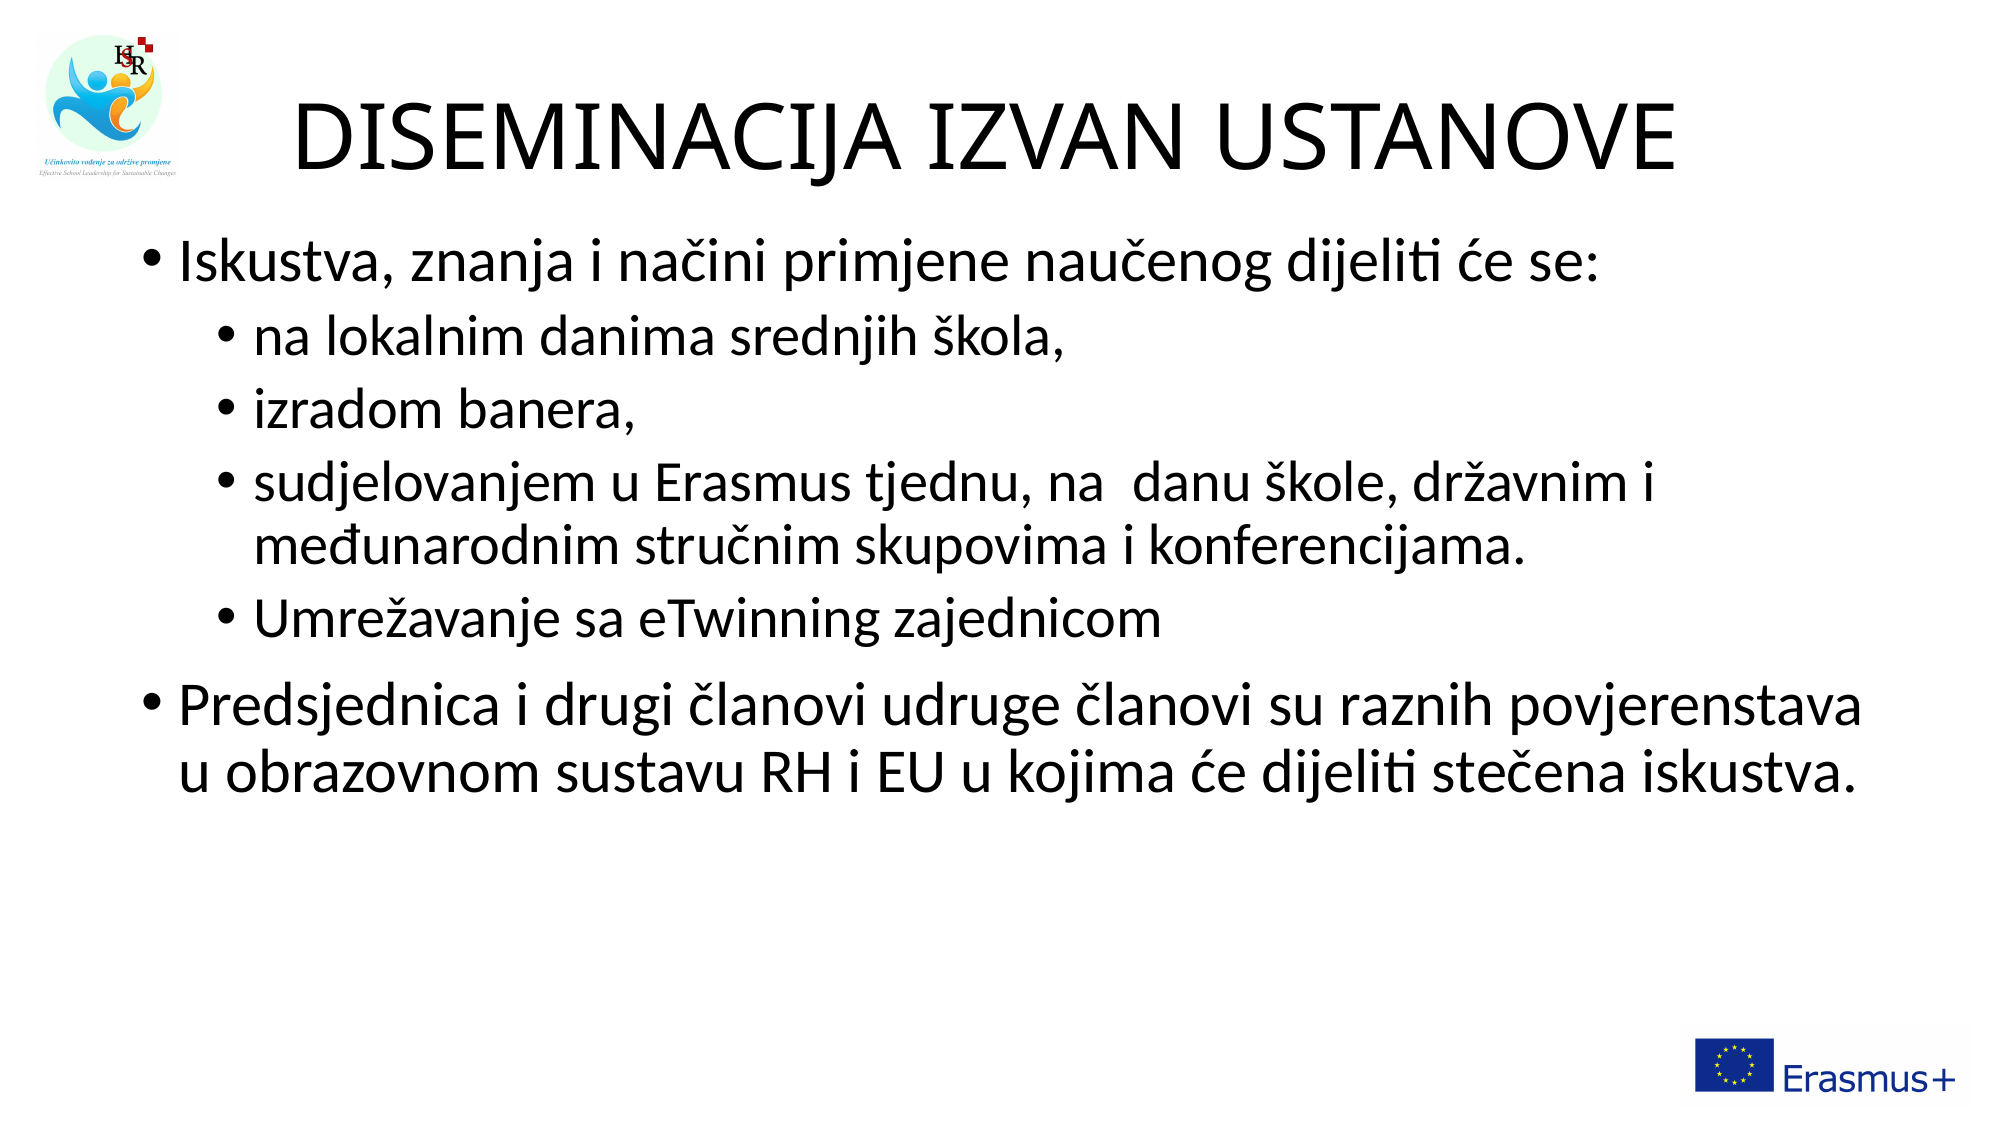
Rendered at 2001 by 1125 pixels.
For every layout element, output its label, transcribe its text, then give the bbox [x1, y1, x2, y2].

list Iskustva, znanja i načini primjene naučenog dijeliti će se: na lokalnim danima srednjih škola, izradom banera, sudjelovanjem u Erasmus tjednu, na danu škole, državnim i međunarodnim stručnim skupovima i konferencijama. Umrežavanje sa eTwinning zajednicom Predsjednica i drugi članovi udruge članovi su raznih povjerenstava u obrazovnom sustavu RH i EU u kojima će dijeliti stečena iskustva. [125, 219, 1923, 986]
picture [35, 30, 180, 181]
picture [1680, 1023, 1970, 1107]
title DISEMINACIJA IZVAN USTANOVE [275, 68, 2000, 211]
